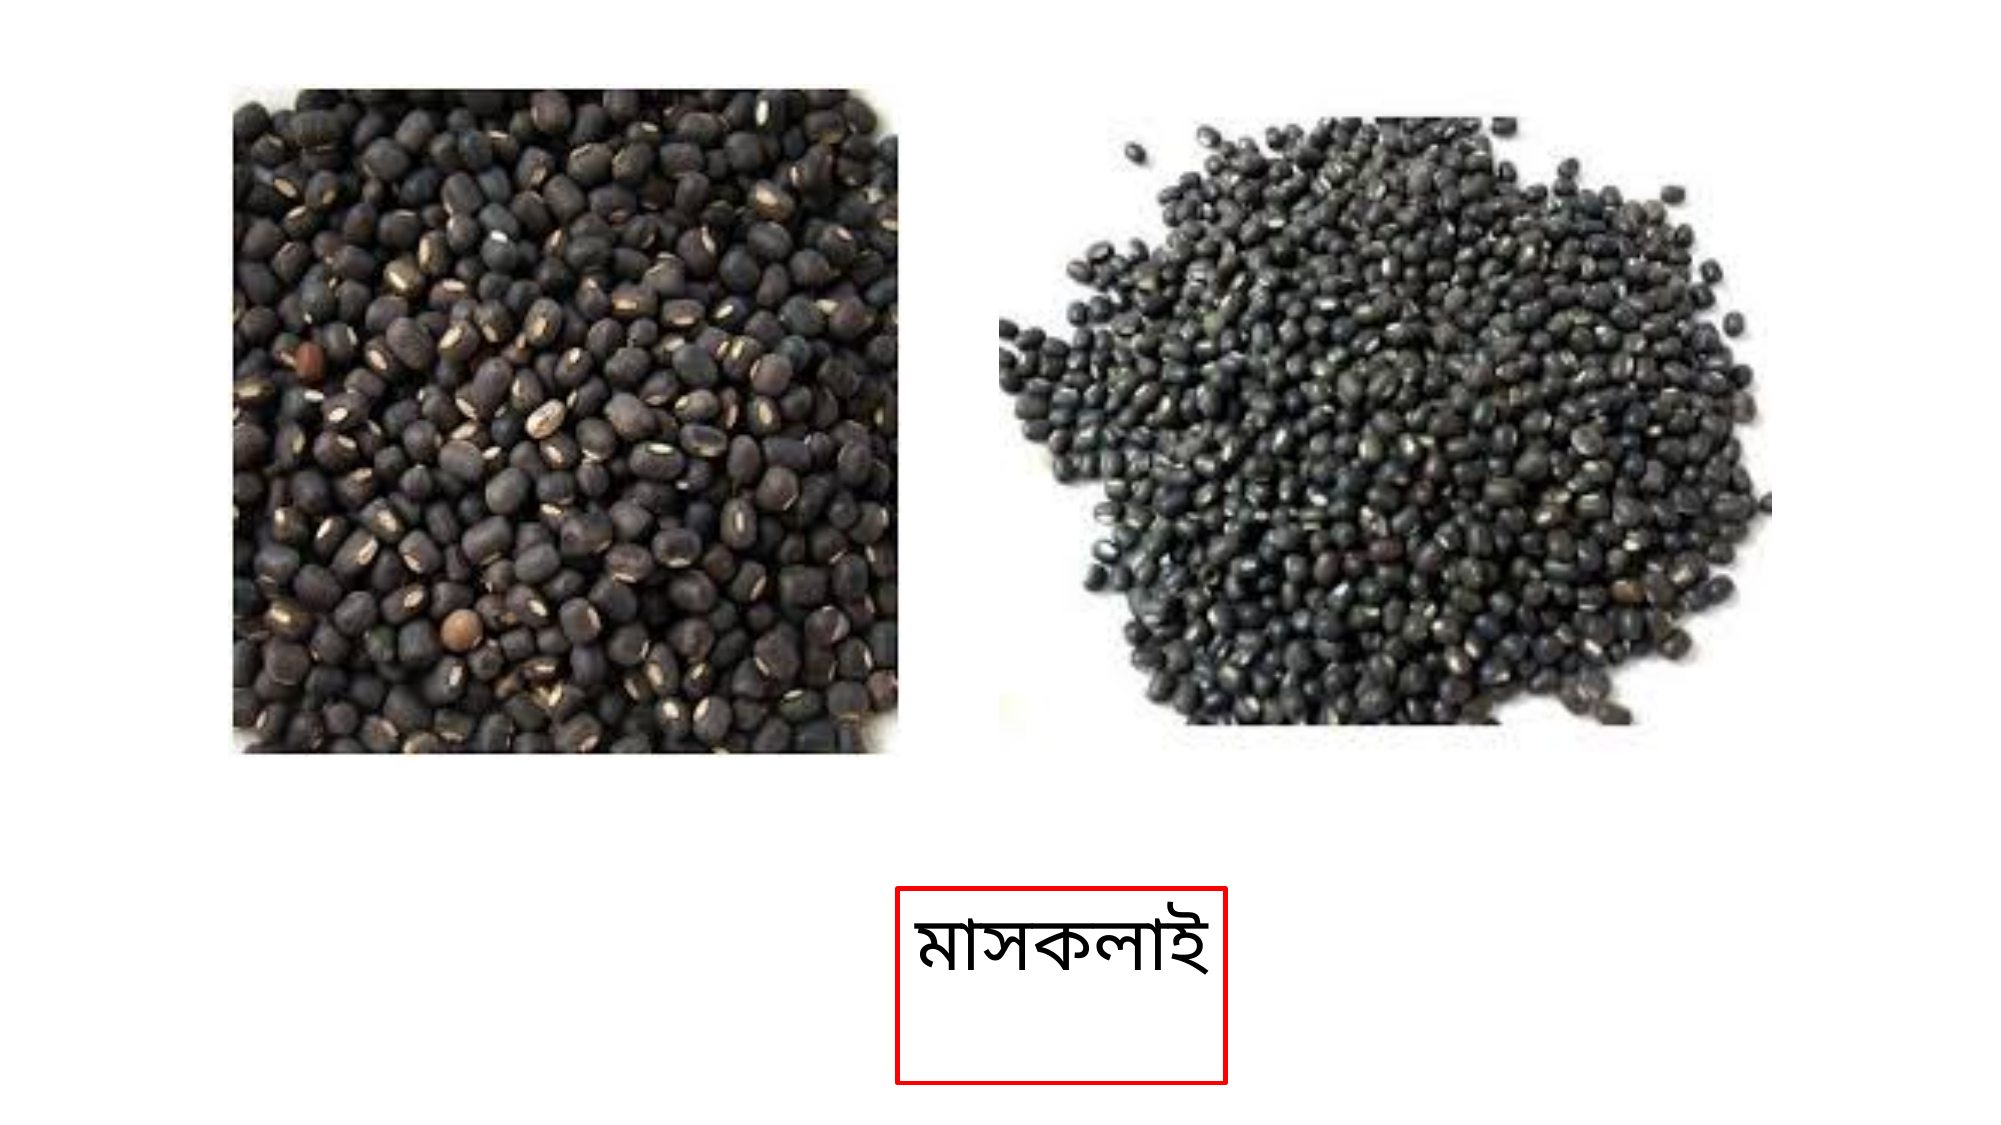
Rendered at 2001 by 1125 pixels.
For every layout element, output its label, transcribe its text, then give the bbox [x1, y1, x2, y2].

text_box মাসকলাই [897, 888, 1226, 1084]
picture [228, 84, 905, 761]
picture [999, 36, 1772, 809]
